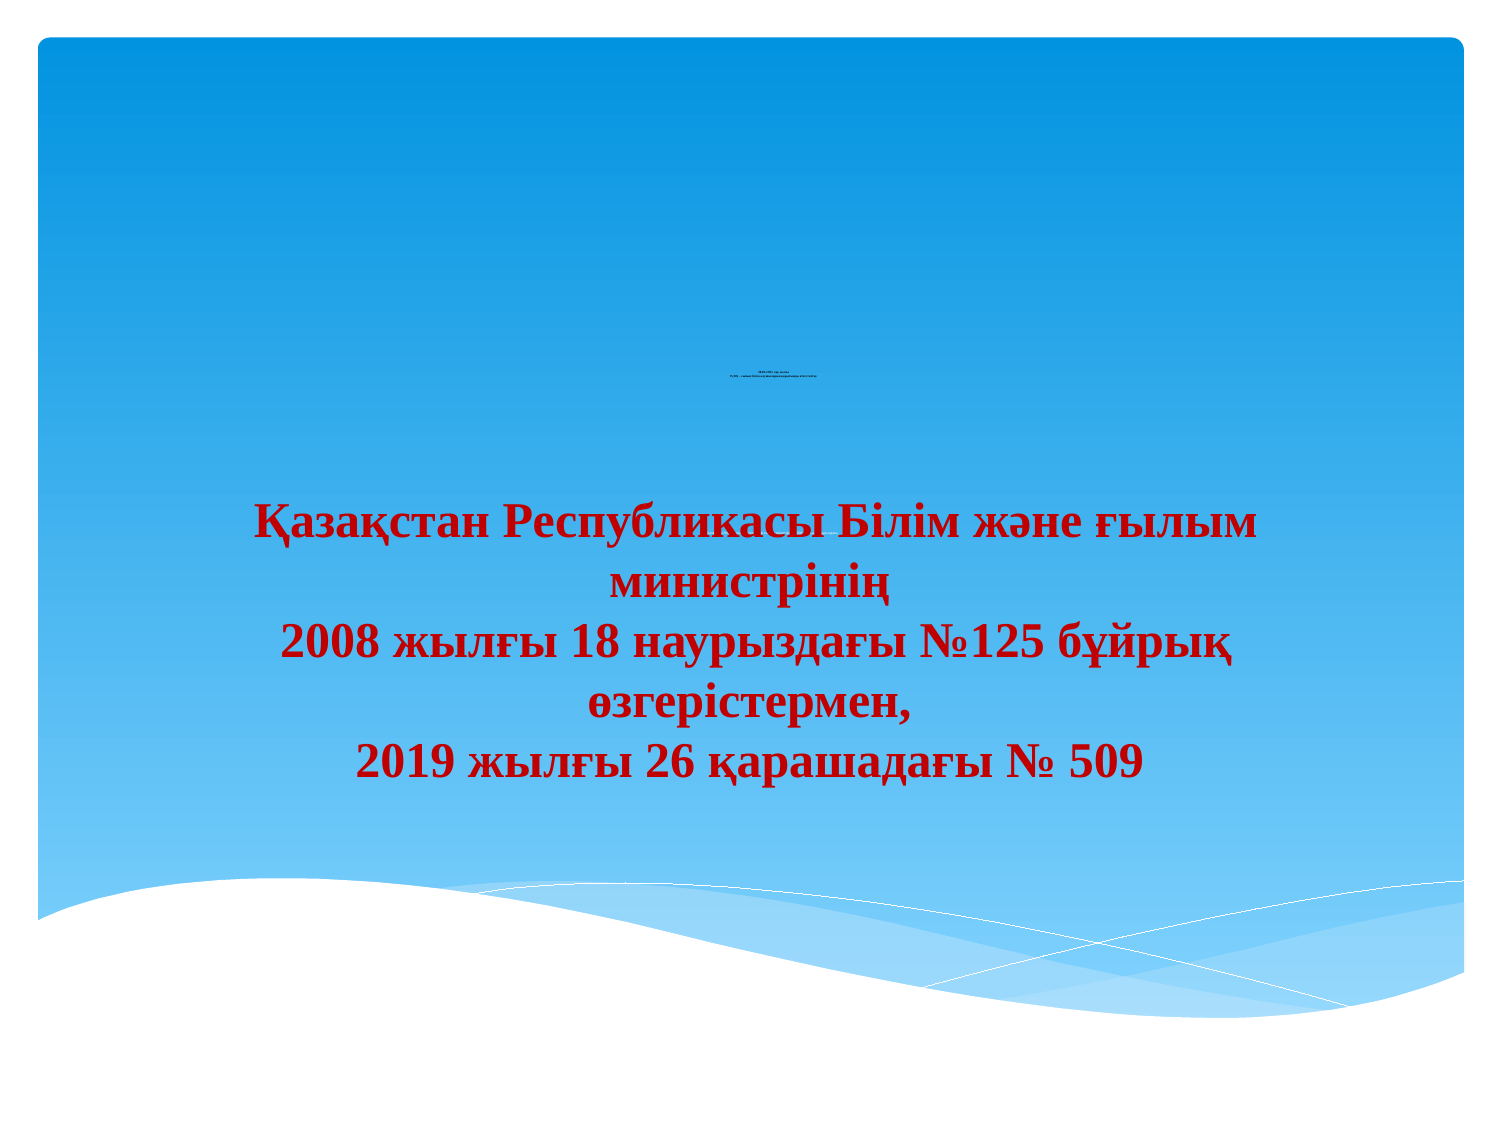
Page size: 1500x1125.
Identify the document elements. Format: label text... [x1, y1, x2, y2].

subtitle Қазақстан Республикасы Білім және ғылым министрінің 2008 жылғы 18 наурыздағы [135, 468, 1412, 740]
title 2020-2021 оқу жылы 9 (10) – сынып білім алушыларын қорытынды аттестаттау [88, 54, 1459, 386]
text_box Қазақстан Республикасы Білім және ғылым министрінің 2008 жылғы 18 наурыздағы №125 бұйрық өзгерістермен, 2019 жылғы 26 қарашадағы № 509 [159, 479, 1353, 855]
